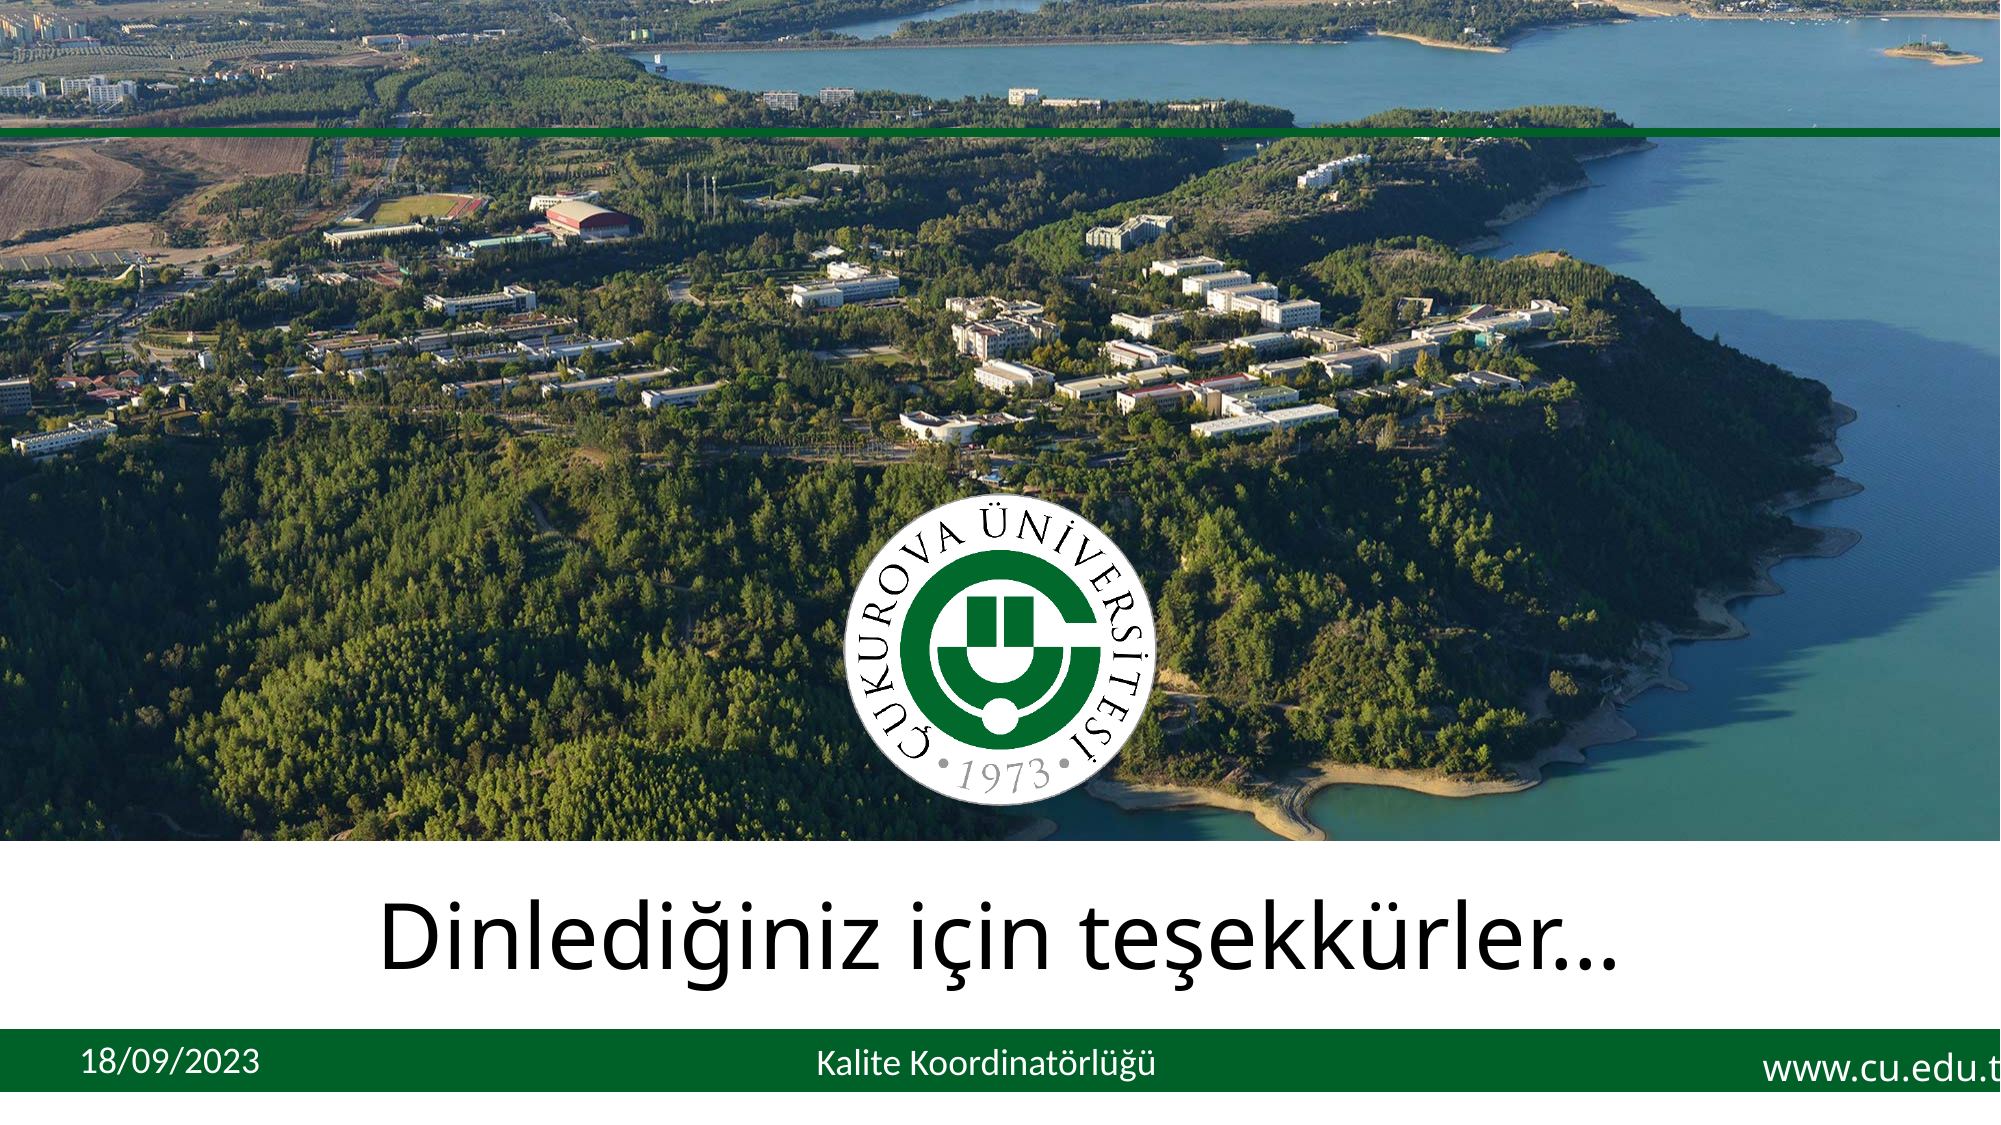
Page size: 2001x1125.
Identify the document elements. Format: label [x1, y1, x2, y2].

picture [0, 0, 2000, 128]
text_box [0, 128, 2000, 1099]
